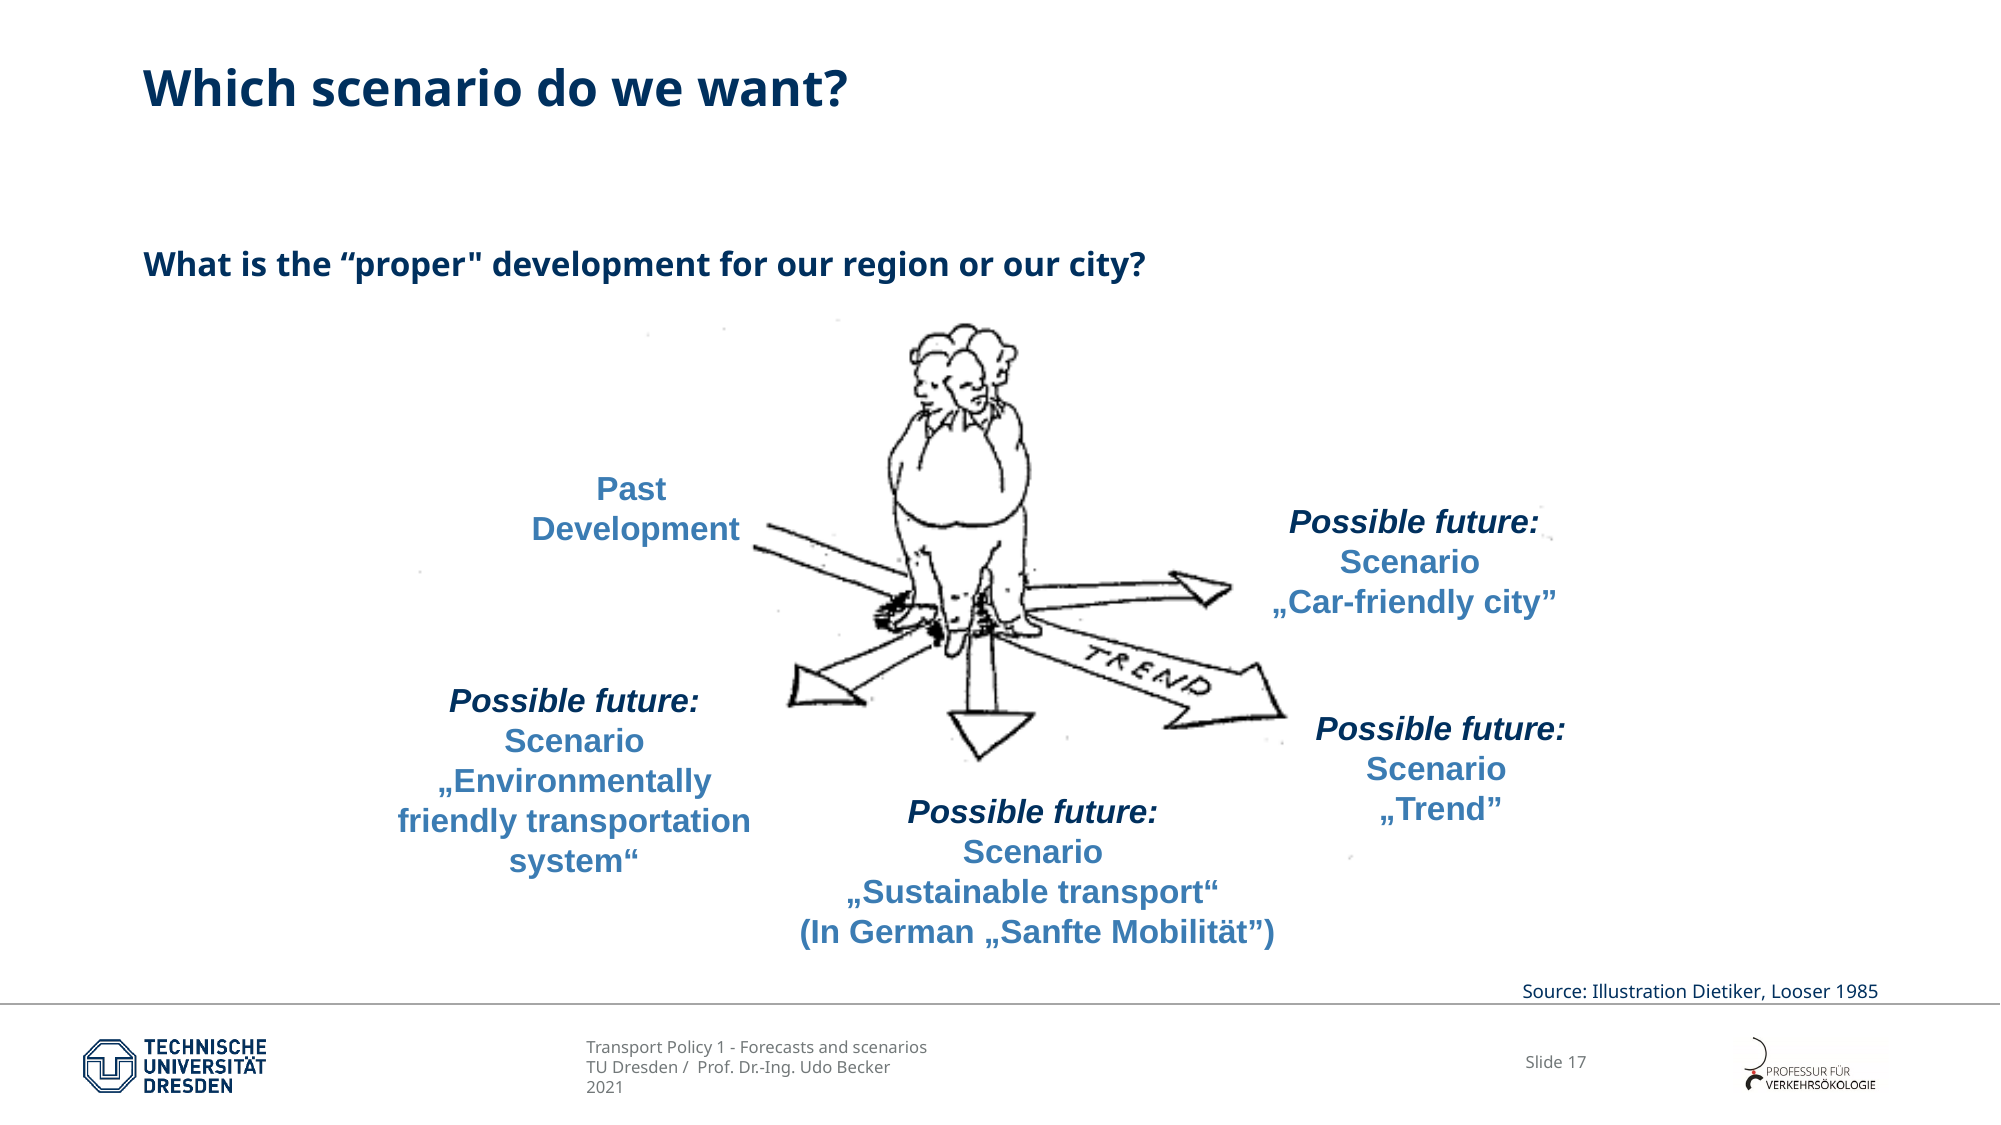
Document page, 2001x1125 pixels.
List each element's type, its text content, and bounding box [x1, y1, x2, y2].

list What is the “proper" development for our region or our city? [143, 243, 1880, 957]
text_box Source: Illustration Dietiker, Looser 1985 [1074, 972, 1894, 1010]
title Which scenario do we want? [143, 56, 1880, 169]
picture [1733, 1037, 1889, 1093]
picture [83, 1039, 266, 1093]
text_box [371, 272, 1629, 908]
